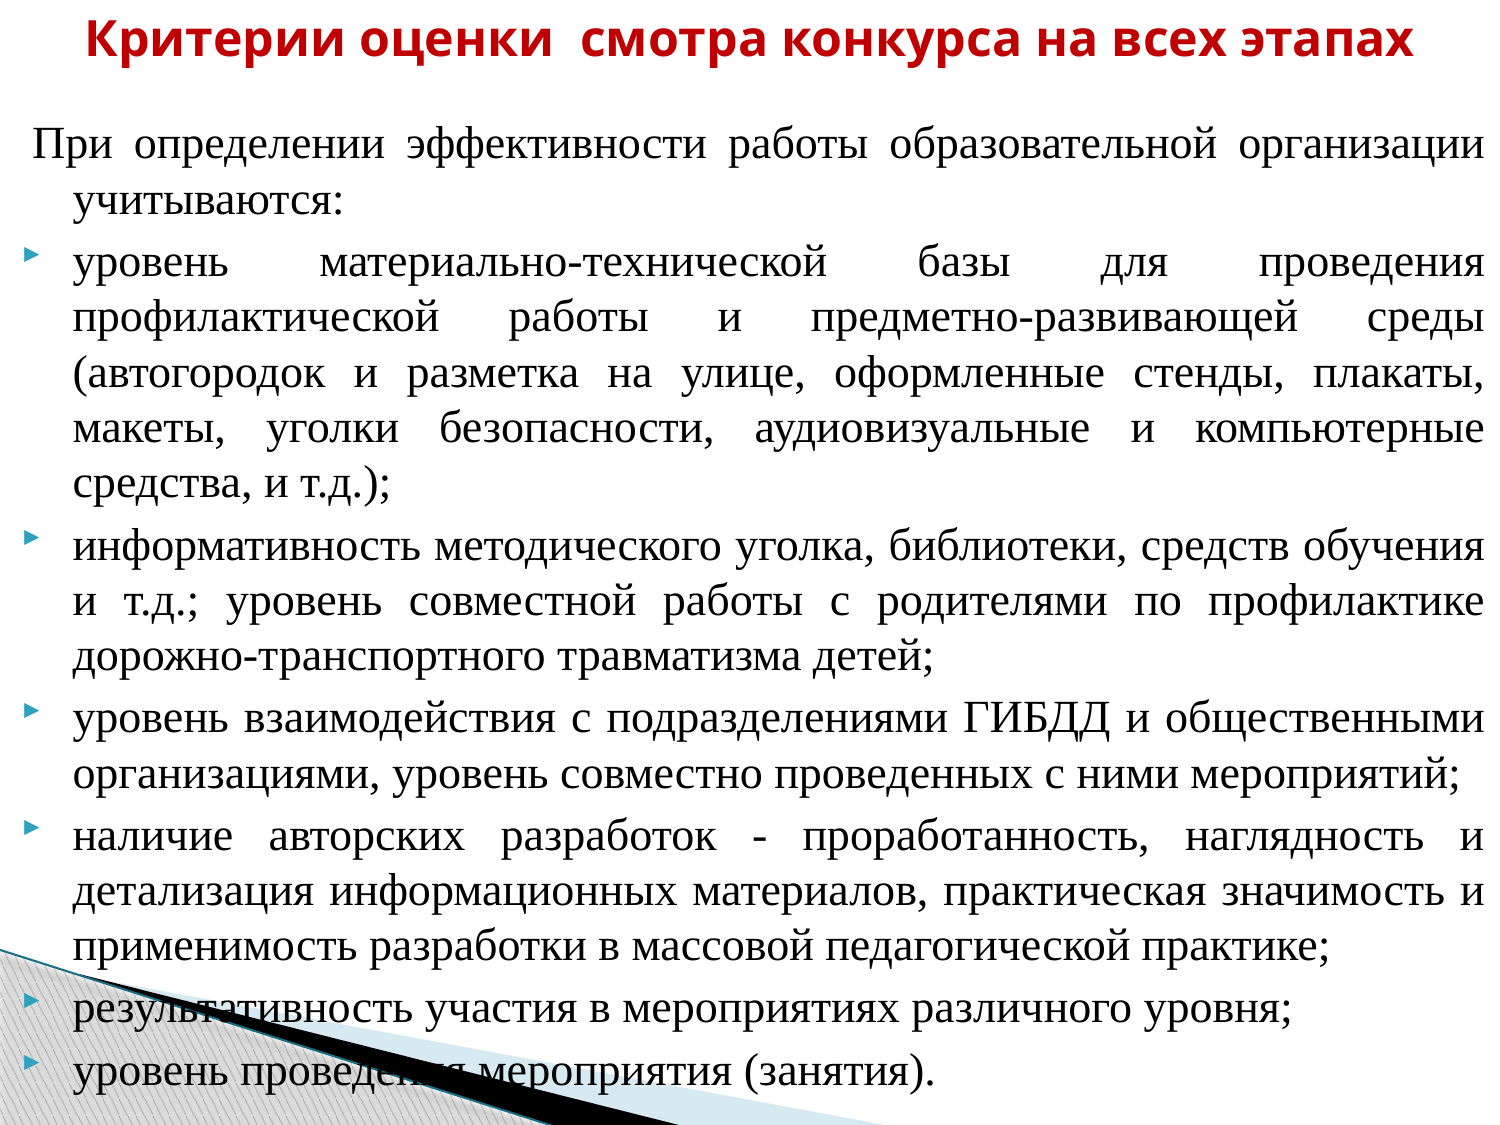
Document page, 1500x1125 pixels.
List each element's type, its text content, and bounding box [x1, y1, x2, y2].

list При определении эффективности работы образовательной организации учитываются: уровень материально-технической базы для проведения профилактической работы и предметно-развивающей среды (автогородок и разметка на улице, оформленные стенды, плакаты, макеты, уголки безопасности, аудиовизуальные и компьютерные средства, и т.д.); информативность методического уголка, библиотеки, средств обучения и т.д.; уровень совместной работы с родителями по профилактике дорожно-транспортного травматизма детей; уровень взаимодействия с подразделениями ГИБДД и общественными организациями, уровень совместно проведенных с ними мероприятий; наличие авторских разработок - проработанность, наглядность и детализация информационных материалов, практическая значимость и применимость разработки в массовой педагогической практике; результативность участия в мероприятиях различного уровня; уровень проведения мероприятия (занятия). [0, 108, 1500, 1125]
title Критерии оценки смотра конкурса на всех этапах [0, 0, 1500, 108]
